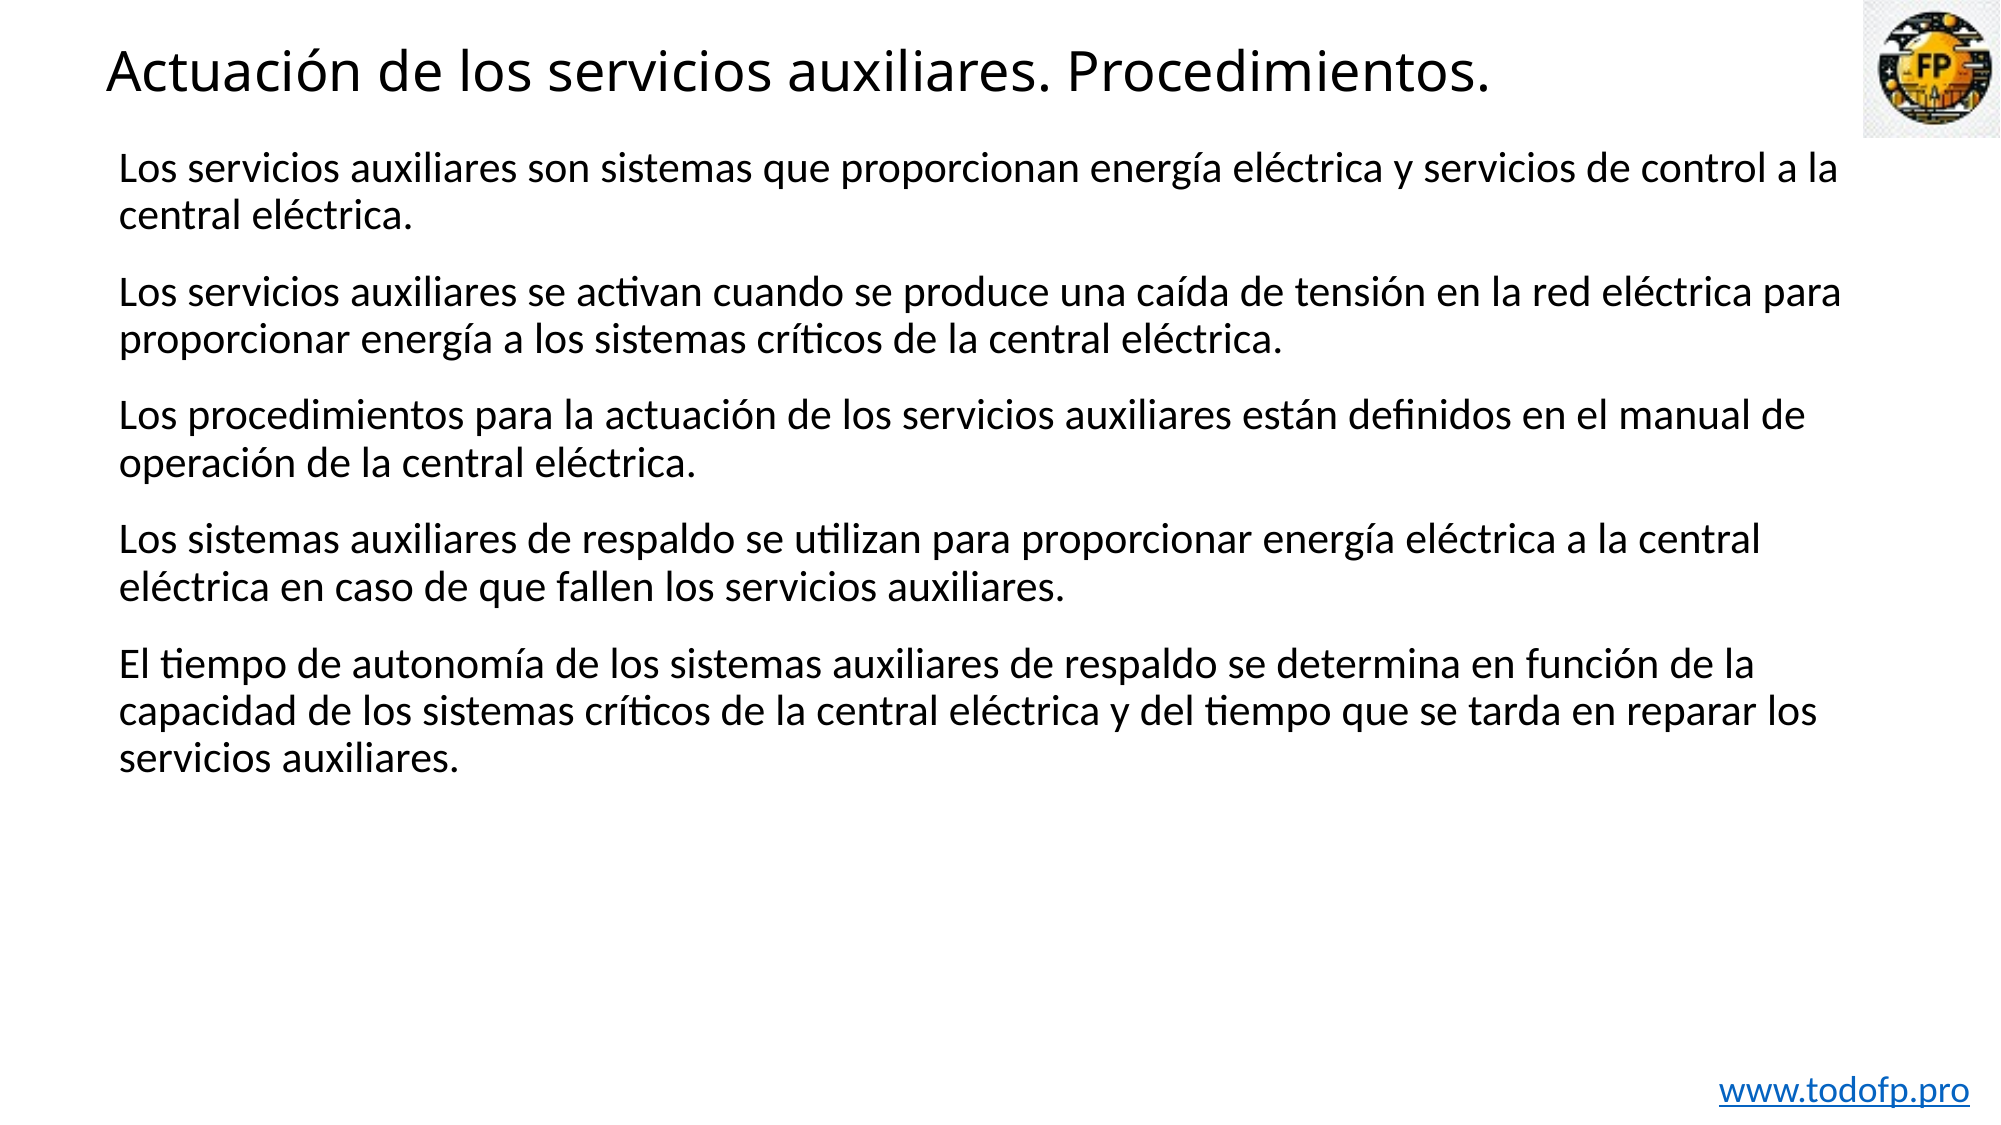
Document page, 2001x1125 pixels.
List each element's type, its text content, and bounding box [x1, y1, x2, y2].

title Actuación de los servicios auxiliares. Procedimientos. [91, 16, 1819, 131]
list Los servicios auxiliares son sistemas que proporcionan energía eléctrica y servicios de control a la central eléctrica. Los servicios auxiliares se activan cuando se produce una caída de tensión en la red eléctrica para proporcionar energía a los sistemas críticos de la central eléctrica. Los procedimientos para la actuación de los servicios auxiliares están definidos en el manual de operación de la central eléctrica. Los sistemas auxiliares de respaldo se utilizan para proporcionar energía eléctrica a la central eléctrica en caso de que fallen los servicios auxiliares. El tiempo de autonomía de los sistemas auxiliares de respaldo se determina en función de la capacidad de los sistemas críticos de la central eléctrica y del tiempo que se tarda en reparar los servicios auxiliares. [104, 136, 1915, 1063]
picture [1863, 0, 2000, 138]
text_box www.todofp.pro [1692, 1057, 1986, 1117]
